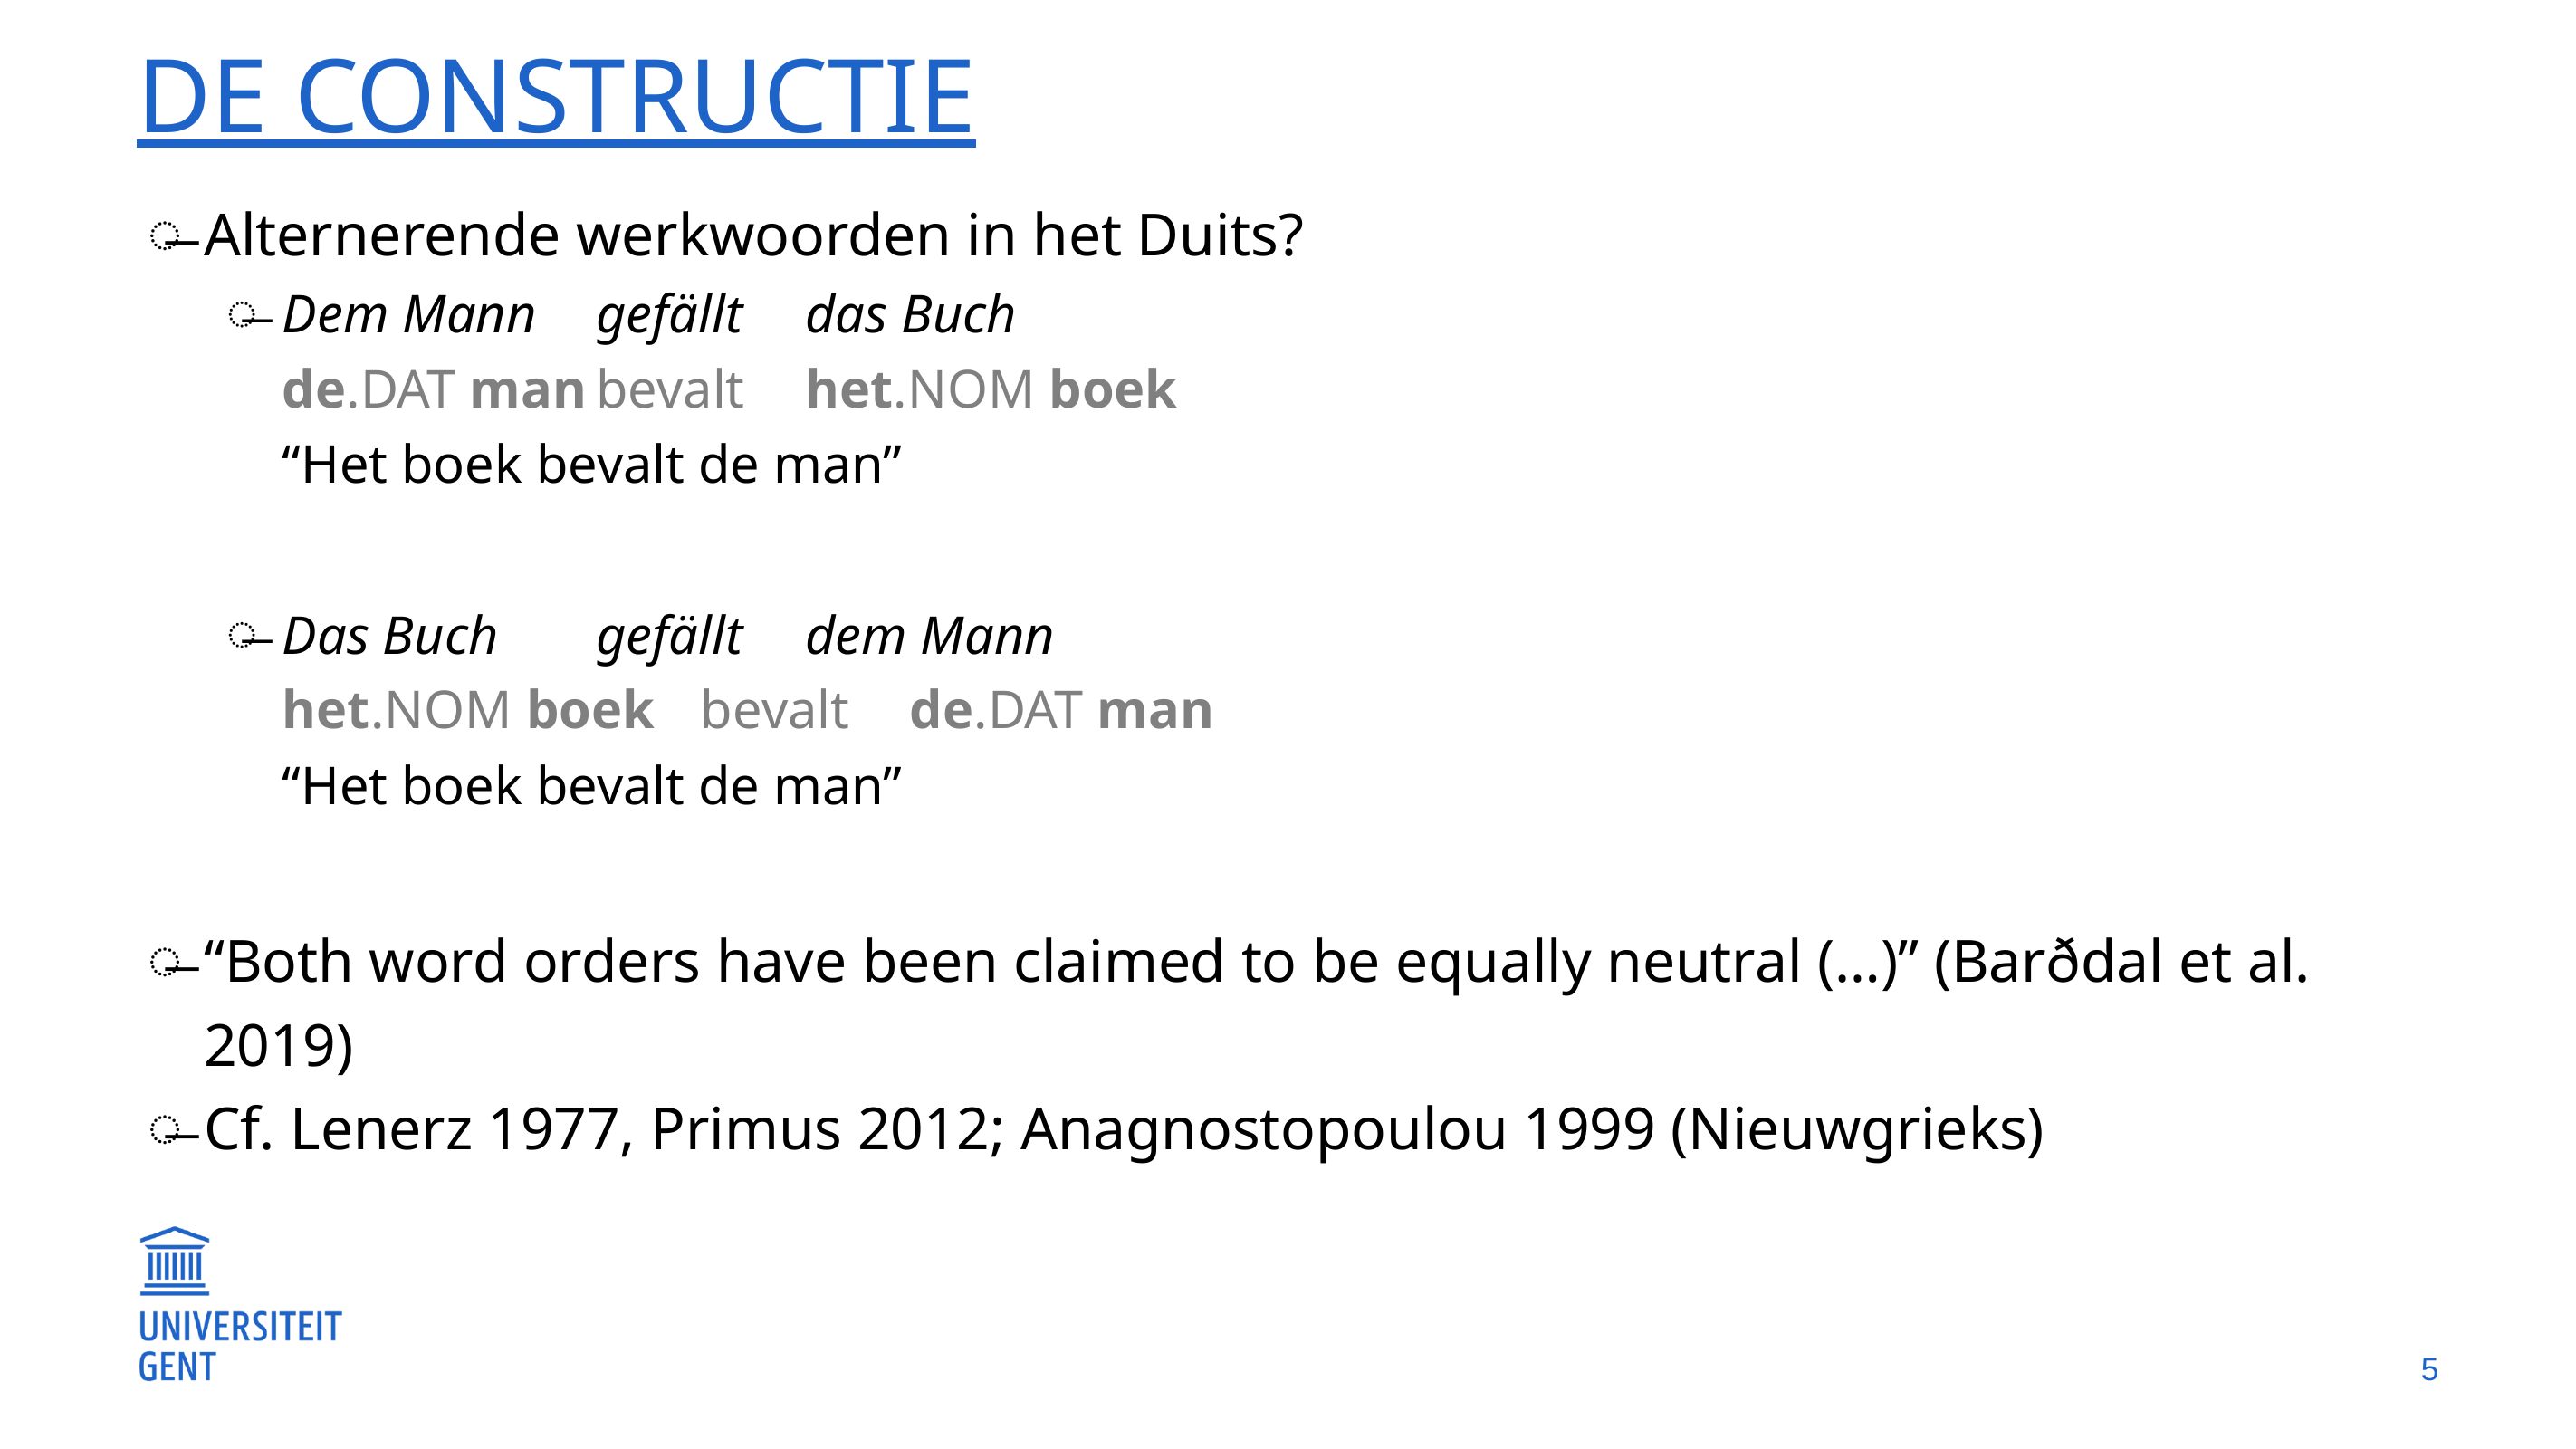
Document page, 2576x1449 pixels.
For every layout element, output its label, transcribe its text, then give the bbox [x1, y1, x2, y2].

picture [72, 1174, 415, 1449]
title De constructie [123, 37, 2456, 166]
list Alternerende werkwoorden in het Duits? Dem Mann gefällt das Buch de.dat man bevalt het.nom boek “Het boek bevalt de man” Das Buch gefällt dem Mann het.nom boek bevalt de.dat man “Het boek bevalt de man” “Both word orders have been claimed to be equally neutral (…)” (Barðdal et al. 2019) Cf. Lenerz 1977, Primus 2012; Anagnostopoulou 1999 (Nieuwgrieks) [124, 177, 2456, 1173]
slide_number 5 [2315, 1329, 2453, 1407]
